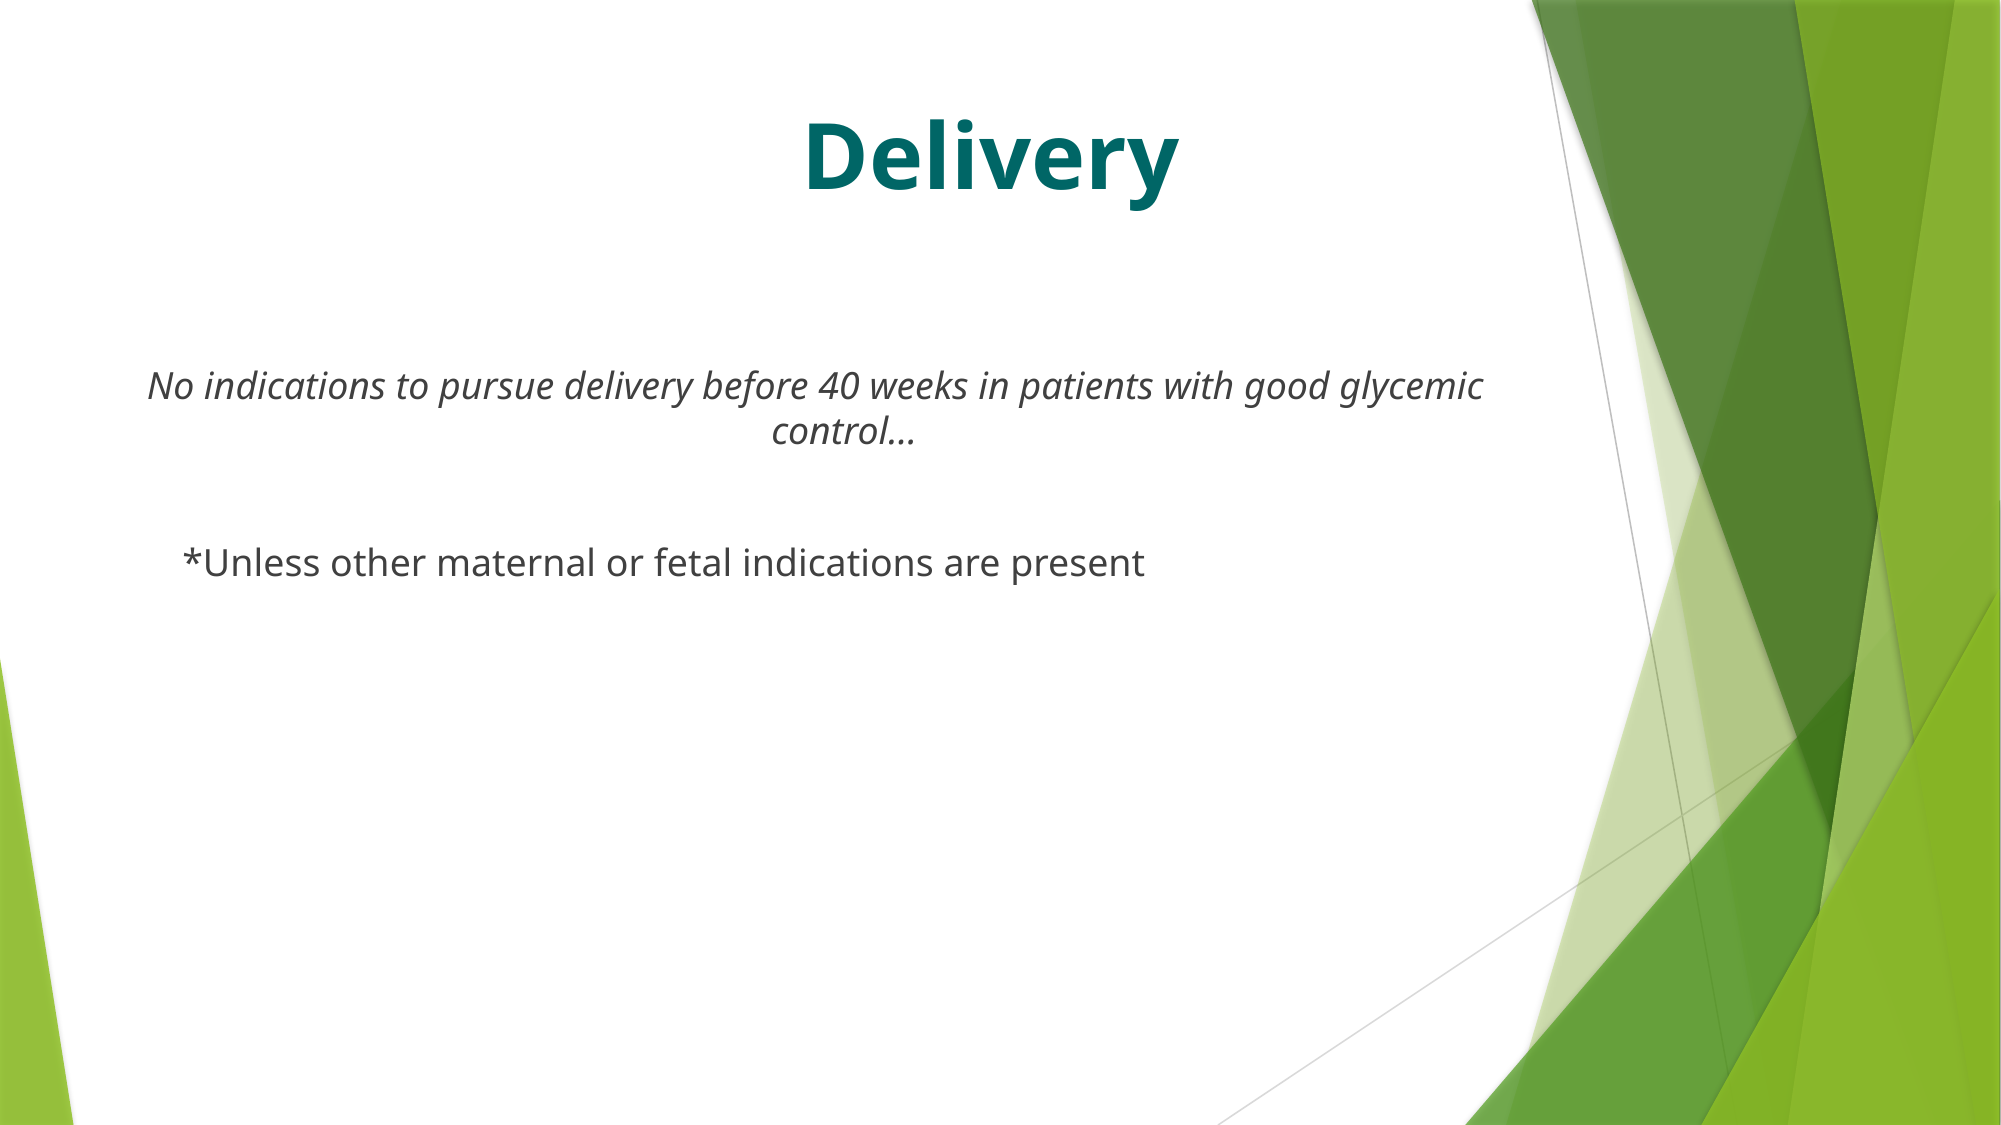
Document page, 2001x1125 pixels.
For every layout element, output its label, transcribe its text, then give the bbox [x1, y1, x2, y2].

list No indications to pursue delivery before 40 weeks in patients with good glycemic control… *Unless other maternal or fetal indications are present [111, 354, 1522, 992]
text_box Delivery [314, 101, 1668, 217]
title [322, 117, 1675, 233]
